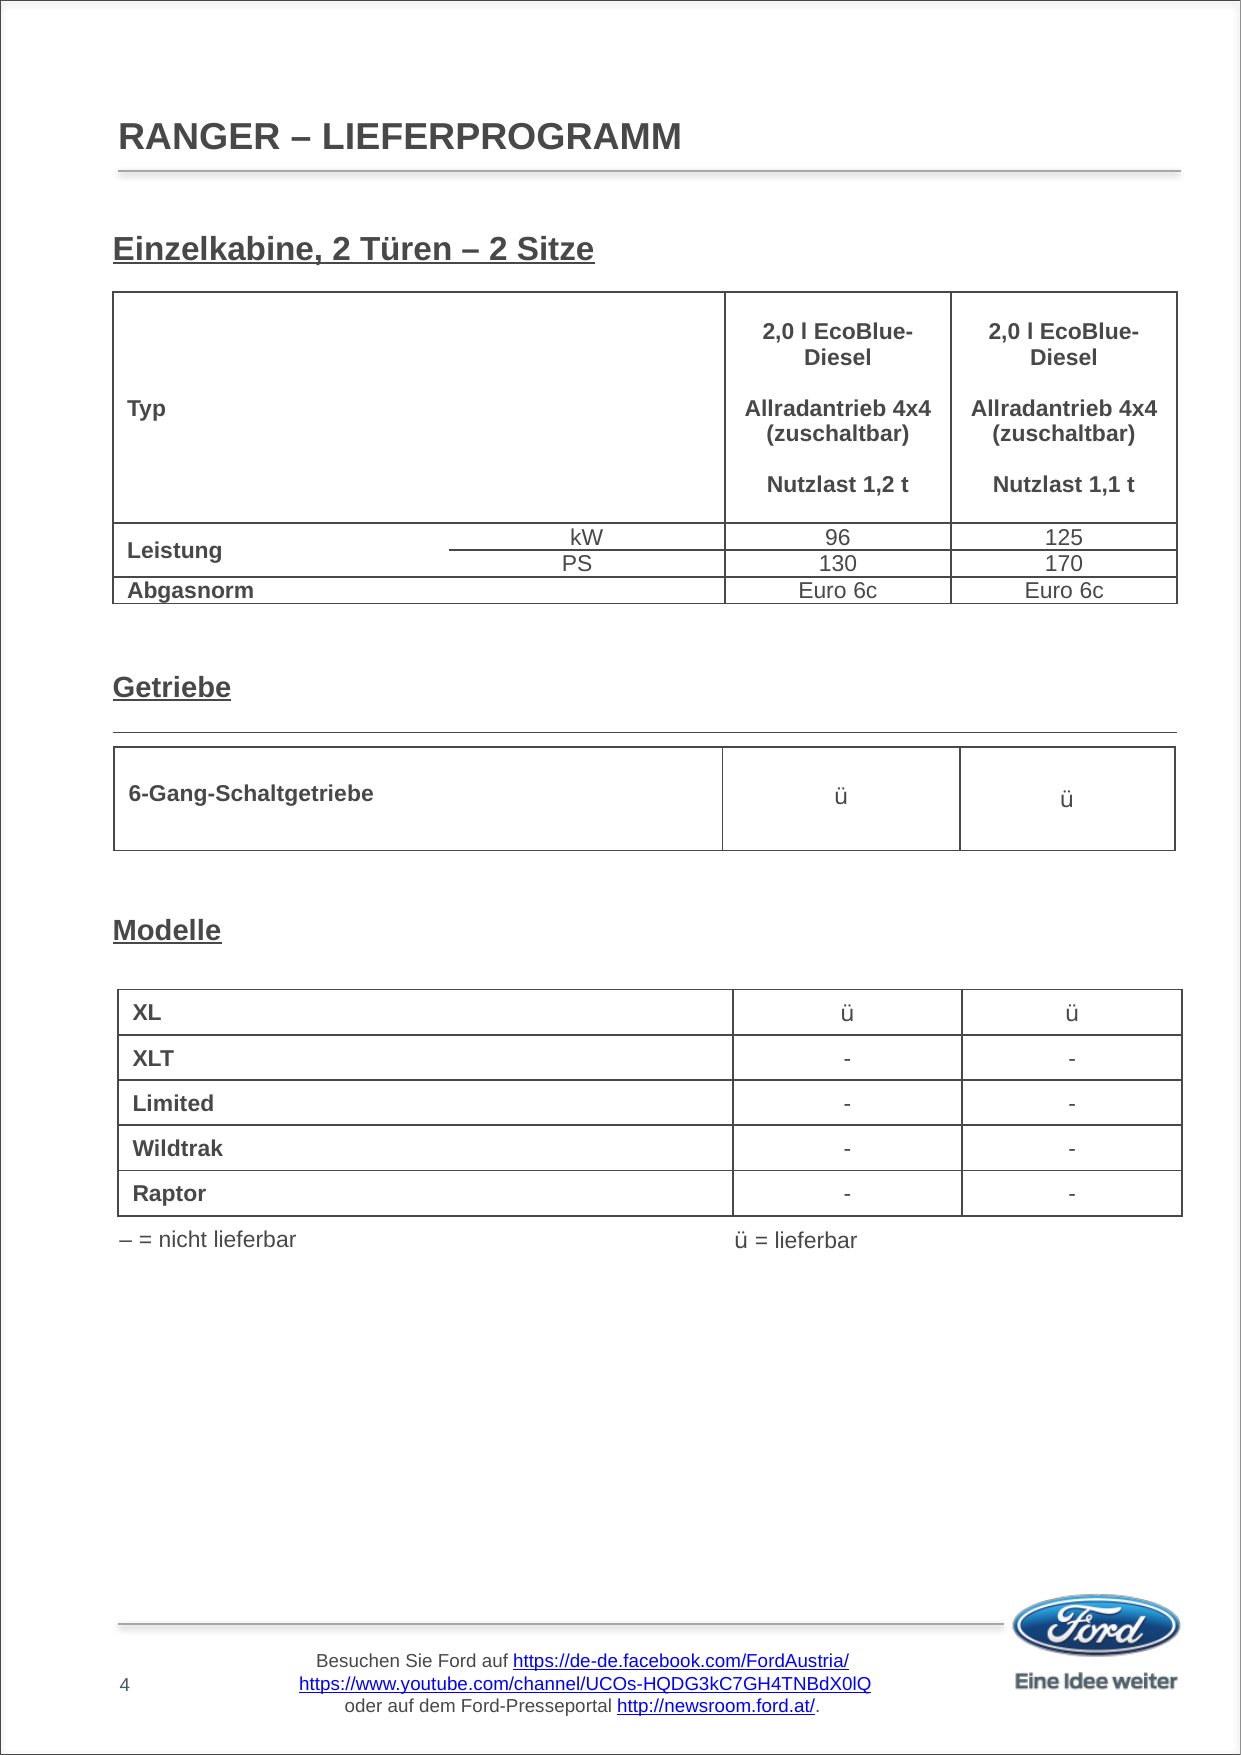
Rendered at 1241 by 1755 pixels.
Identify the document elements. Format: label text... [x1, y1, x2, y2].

table_cell 125 [952, 524, 1176, 549]
table_cell - [963, 1036, 1181, 1079]
table_cell - [963, 1081, 1181, 1124]
list Einzelkabine, 2 Türen – 2 Sitze Getriebe Modelle [112, 218, 1176, 291]
table_cell – = nicht lieferbar [118, 1217, 733, 1263]
title RANGER – LIEFERPROGRAMM [118, 47, 1182, 166]
table_cell 130 [726, 551, 950, 576]
table_header Typ [114, 293, 449, 522]
table_cell [113, 604, 1177, 732]
table_cell Euro 6c [952, 578, 1176, 603]
table_cell PS [449, 551, 724, 576]
picture [992, 1574, 1201, 1709]
table_cell - [734, 1126, 961, 1170]
table_cell Wildtrak [119, 1126, 732, 1170]
table_cell Limited [119, 1081, 732, 1124]
table_cell Leistung [114, 524, 449, 576]
table_cell XLT [119, 1036, 732, 1079]
table_header ü [723, 748, 959, 850]
table_header ü [961, 748, 1174, 850]
table_cell ü = lieferbar [733, 1217, 1182, 1263]
table_cell Abgasnorm [114, 578, 724, 603]
table_cell - [734, 1171, 961, 1215]
table_cell [113, 733, 1177, 760]
table_cell - [734, 1081, 961, 1124]
table_header [449, 293, 724, 522]
table_cell - [963, 1126, 1181, 1170]
table_header 6-Gang-Schaltgetriebe [115, 748, 722, 850]
table_header XL [119, 990, 732, 1034]
table_header ü [963, 990, 1181, 1034]
table_cell kW [449, 524, 724, 549]
list Einzelkabine, 2 Türen – 2 Sitze Getriebe Modelle [112, 851, 1176, 1548]
table_cell - [734, 1036, 961, 1079]
table_cell - [963, 1171, 1181, 1215]
table_header ü [734, 990, 961, 1034]
table_cell 96 [726, 524, 950, 549]
table_cell Raptor [119, 1171, 732, 1215]
slide_number 4 [119, 1651, 182, 1716]
table_cell 170 [952, 551, 1176, 576]
table_header 2,0 l EcoBlue- Diesel Allradantrieb 4x4 (zuschaltbar) Nutzlast 1,1 t [952, 293, 1176, 522]
table_header 2,0 l EcoBlue- Diesel Allradantrieb 4x4 (zuschaltbar) Nutzlast 1,2 t [726, 293, 950, 522]
table_cell Euro 6c [726, 578, 950, 603]
